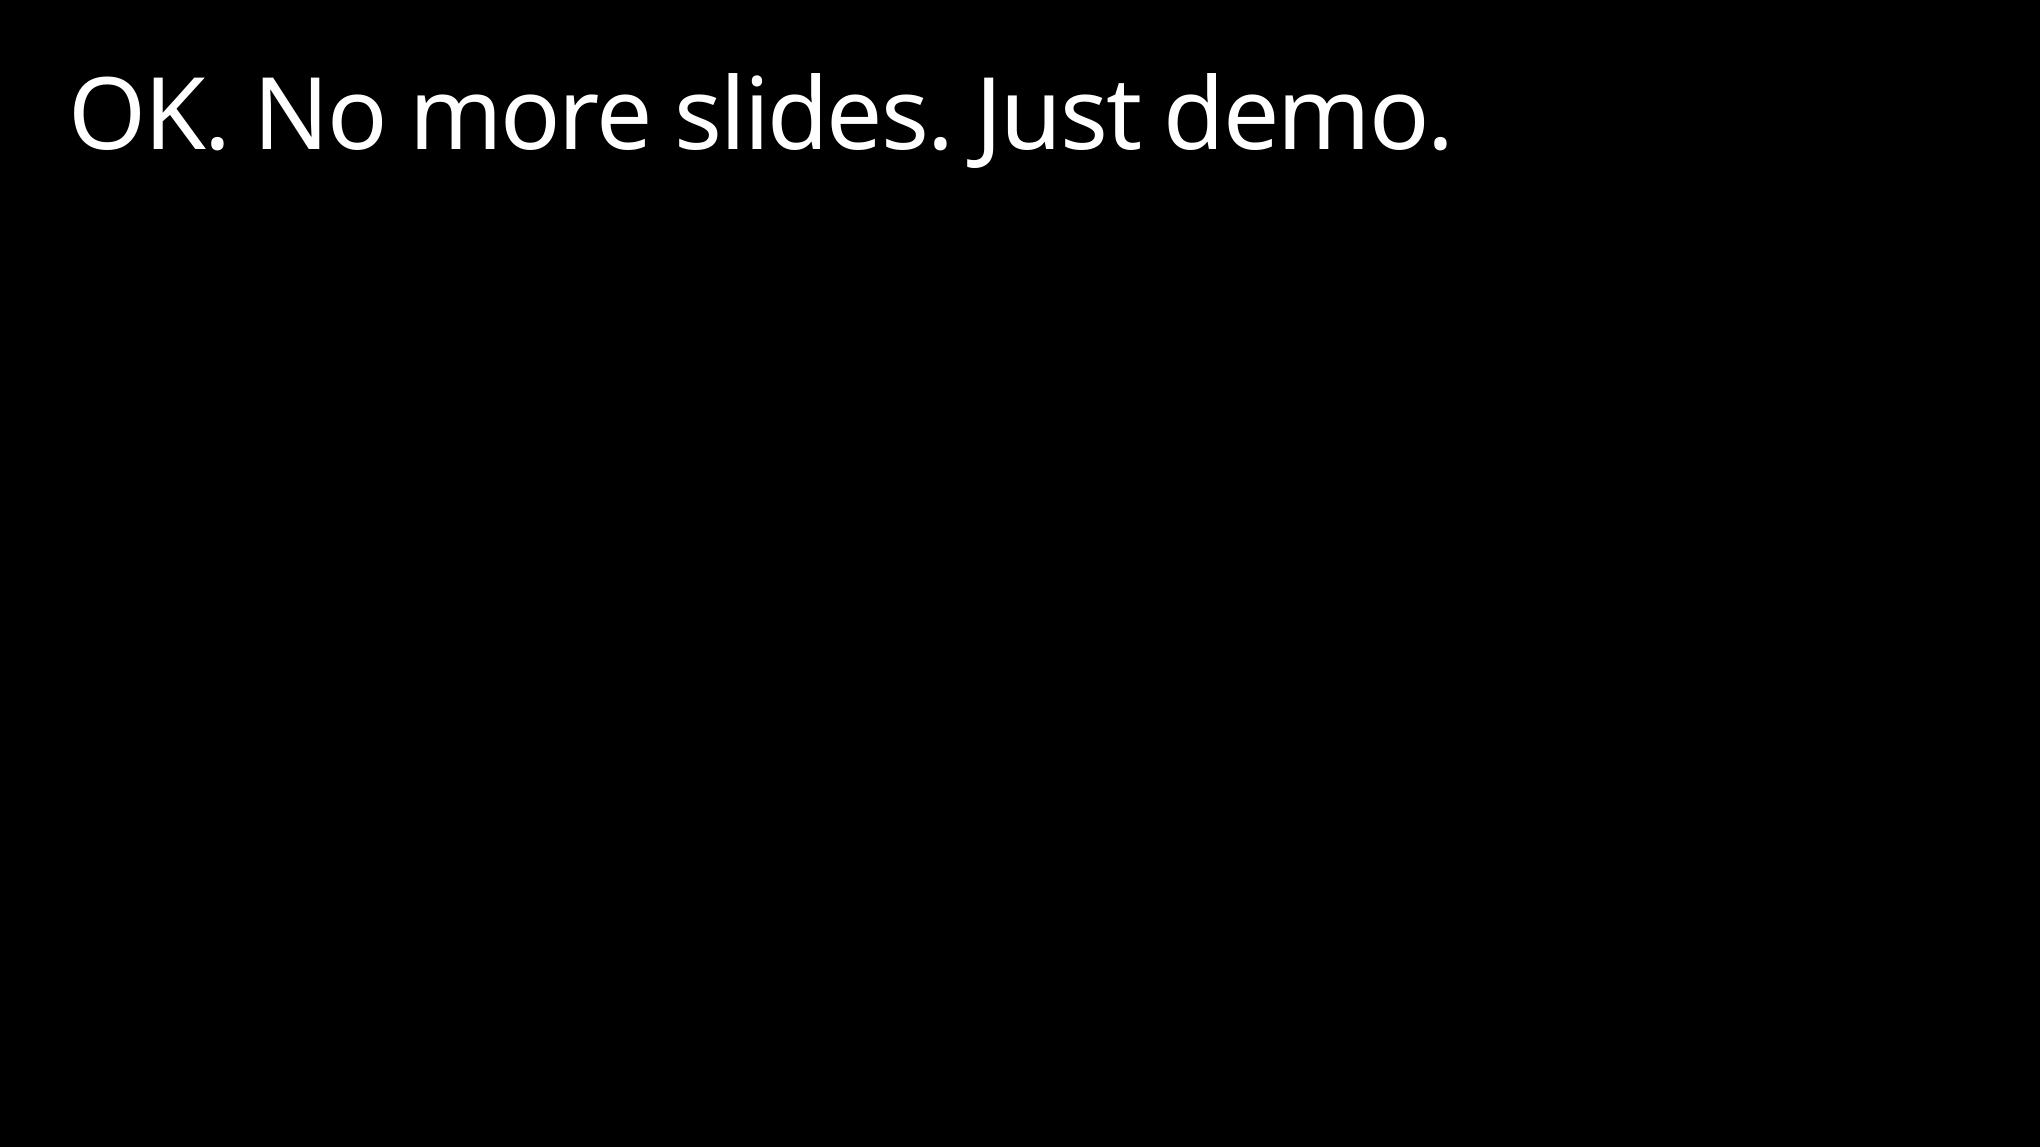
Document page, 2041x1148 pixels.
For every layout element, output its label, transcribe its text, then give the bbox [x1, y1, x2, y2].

title OK. No more slides. Just demo. [45, 48, 1996, 199]
